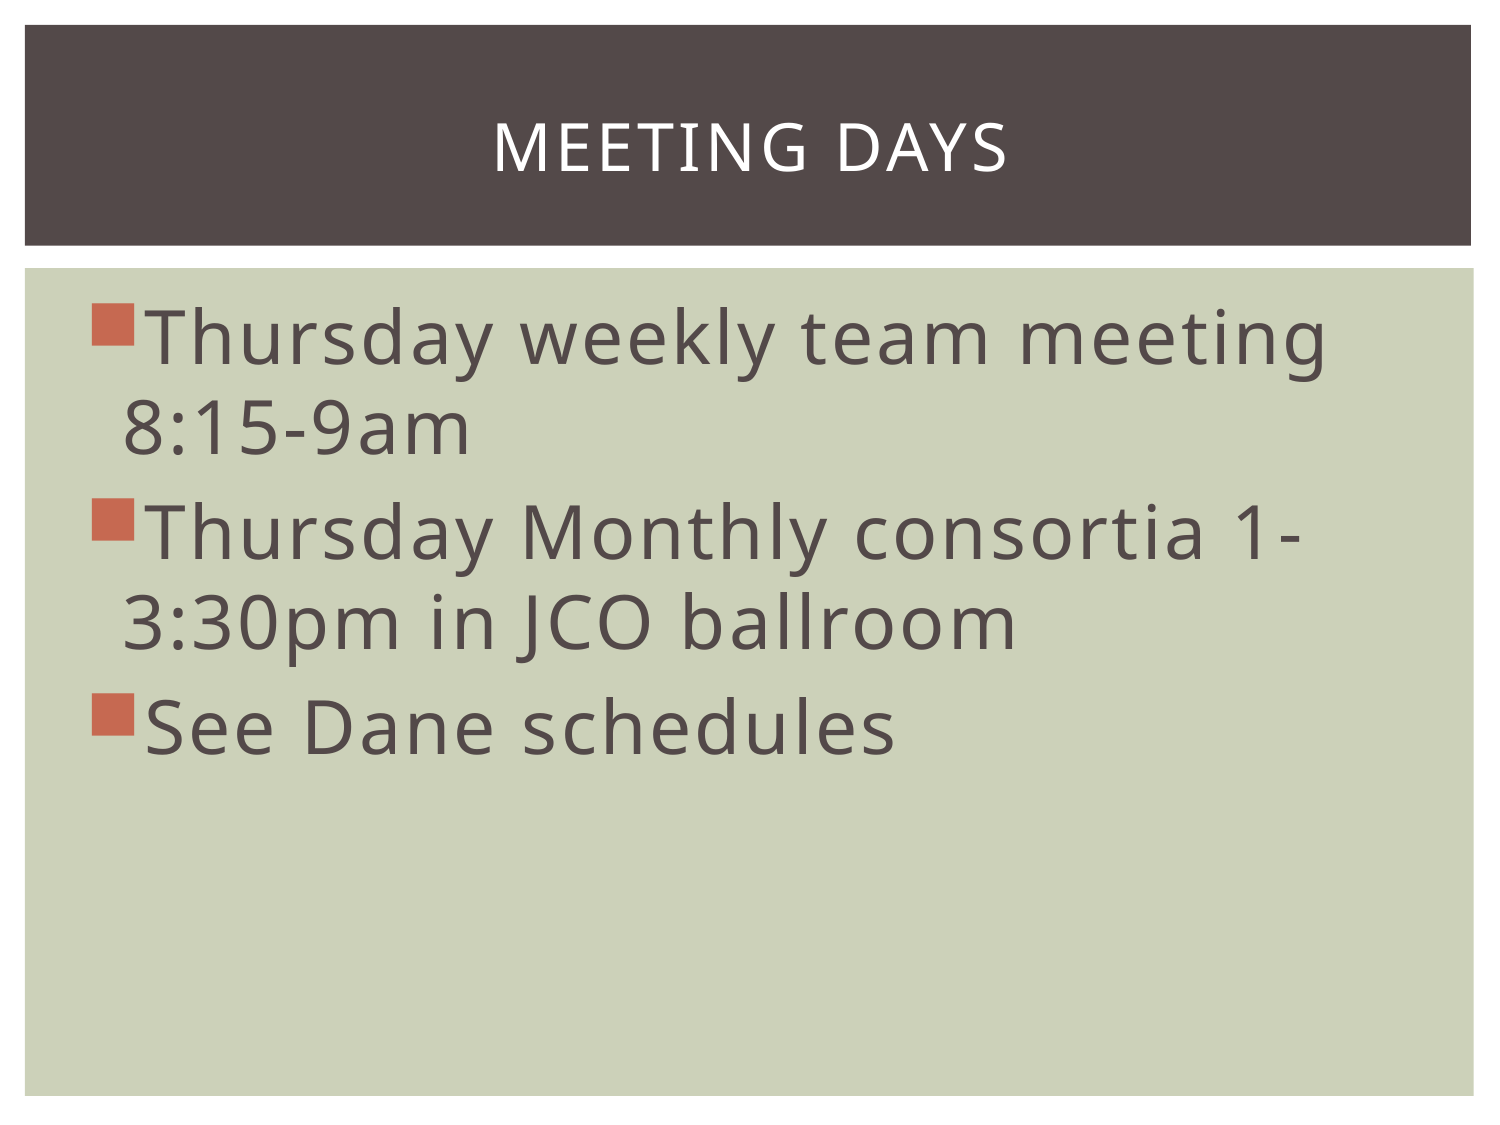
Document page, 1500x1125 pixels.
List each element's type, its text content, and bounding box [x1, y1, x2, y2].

list Thursday weekly team meeting 8:15-9am Thursday Monthly consortia 1-3:30pm in JCO ballroom See Dane schedules [62, 281, 1442, 1005]
title Meeting days [62, 58, 1438, 232]
